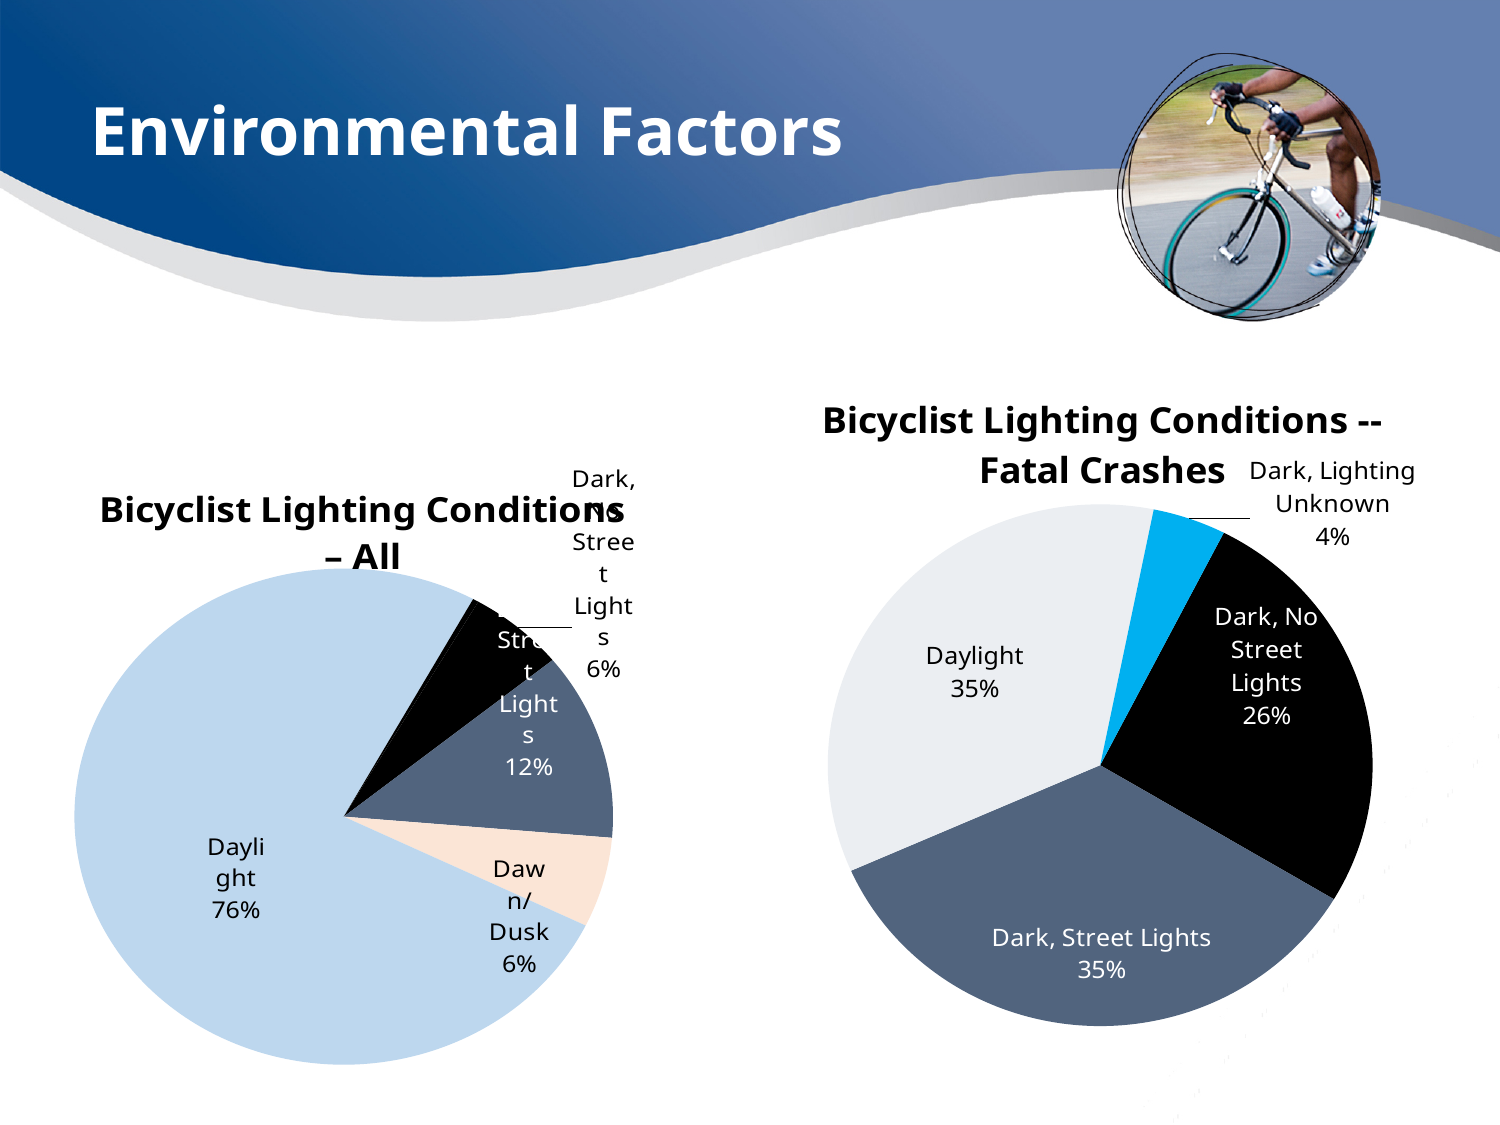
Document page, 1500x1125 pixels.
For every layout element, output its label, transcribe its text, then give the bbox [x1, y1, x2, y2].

picture [0, 0, 1500, 1125]
chart [12, 362, 1500, 1100]
text_box Environmental Factors [74, 24, 1425, 233]
